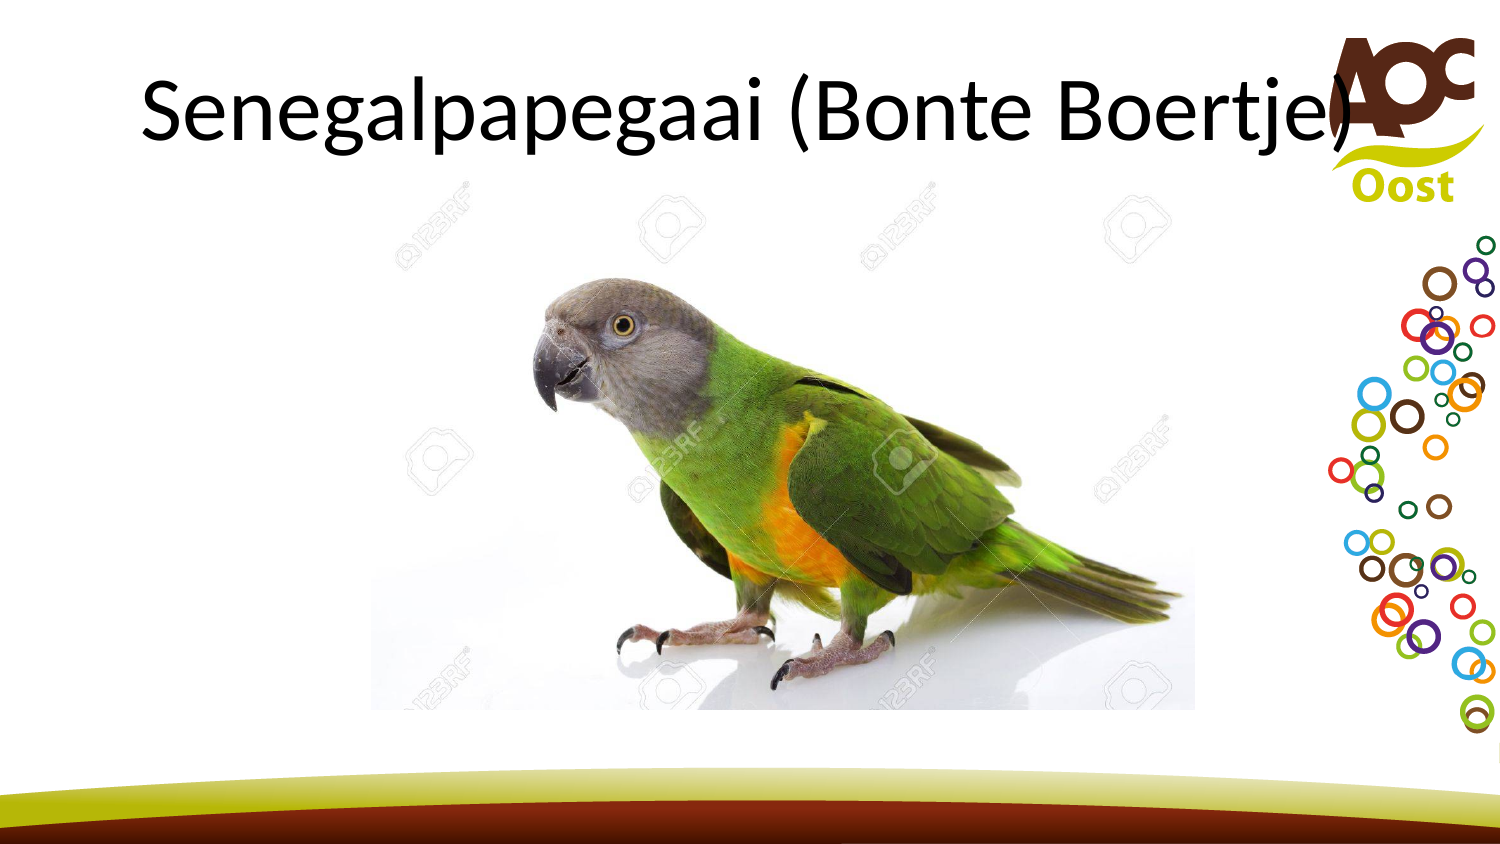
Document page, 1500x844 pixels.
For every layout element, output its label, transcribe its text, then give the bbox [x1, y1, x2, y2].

picture [0, 0, 1500, 844]
title Senegalpapegaai (Bonte Boertje) [75, 33, 1425, 175]
